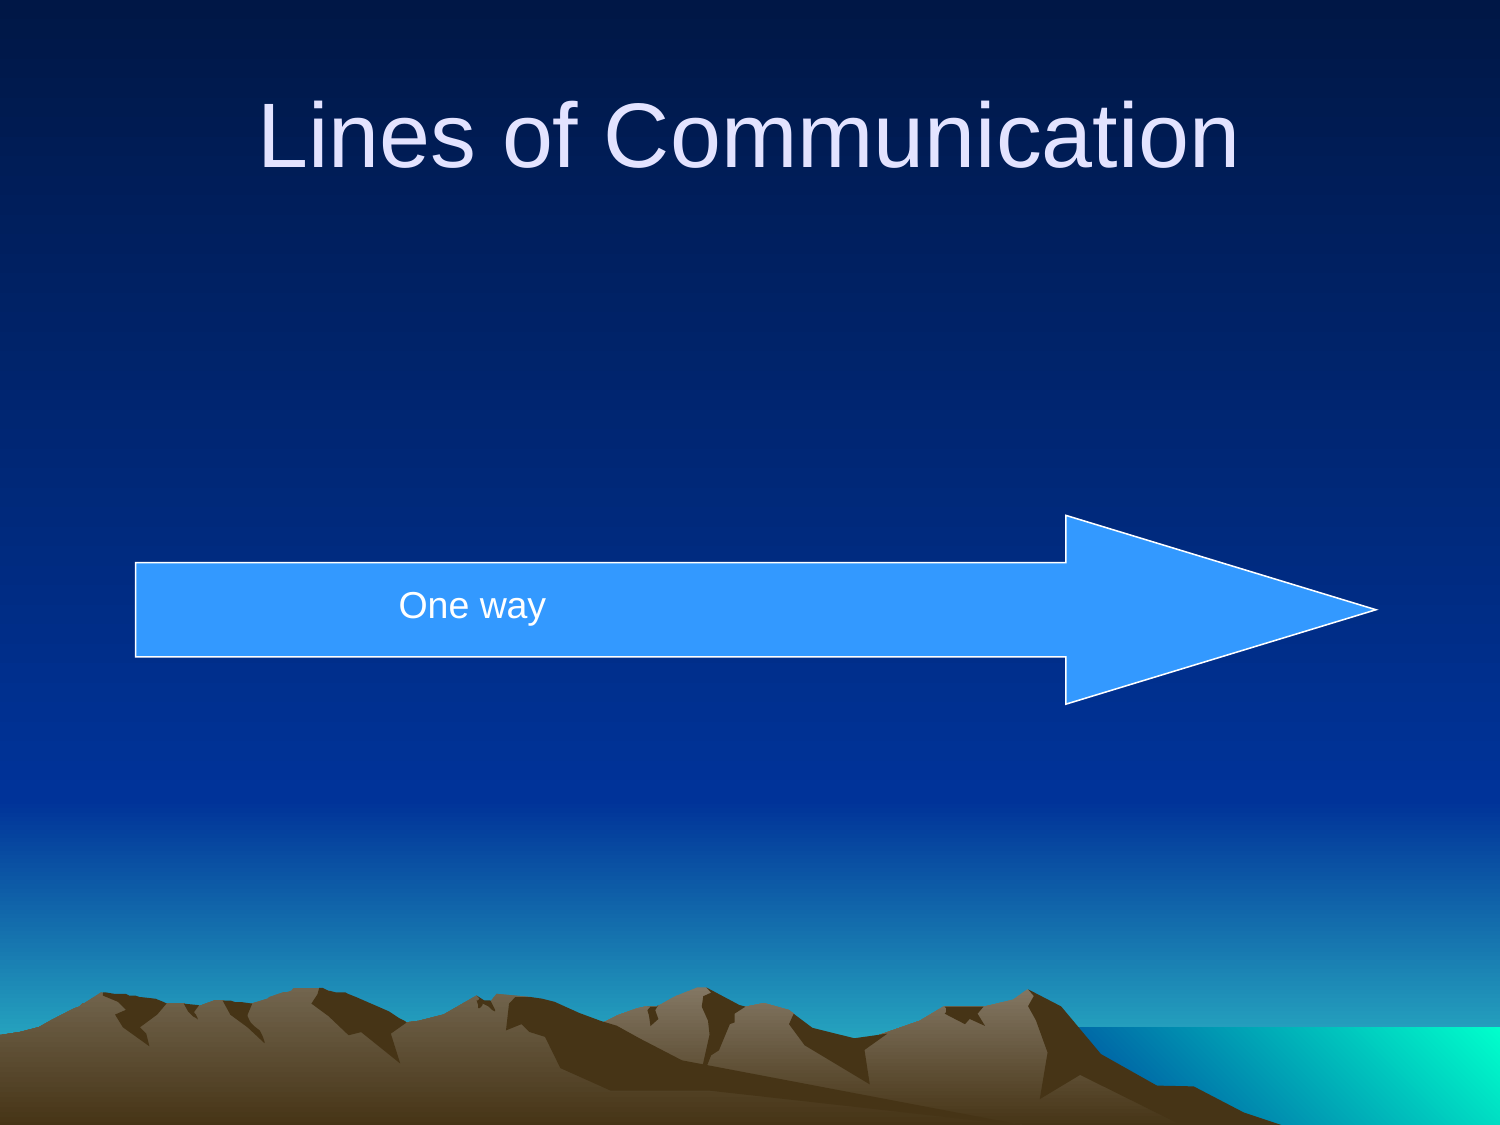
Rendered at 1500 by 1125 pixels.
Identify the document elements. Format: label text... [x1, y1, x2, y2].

text_box One way [383, 574, 880, 634]
text_box [135, 515, 1376, 705]
list [74, 262, 1426, 1001]
title Lines of Communication [74, 37, 1426, 226]
